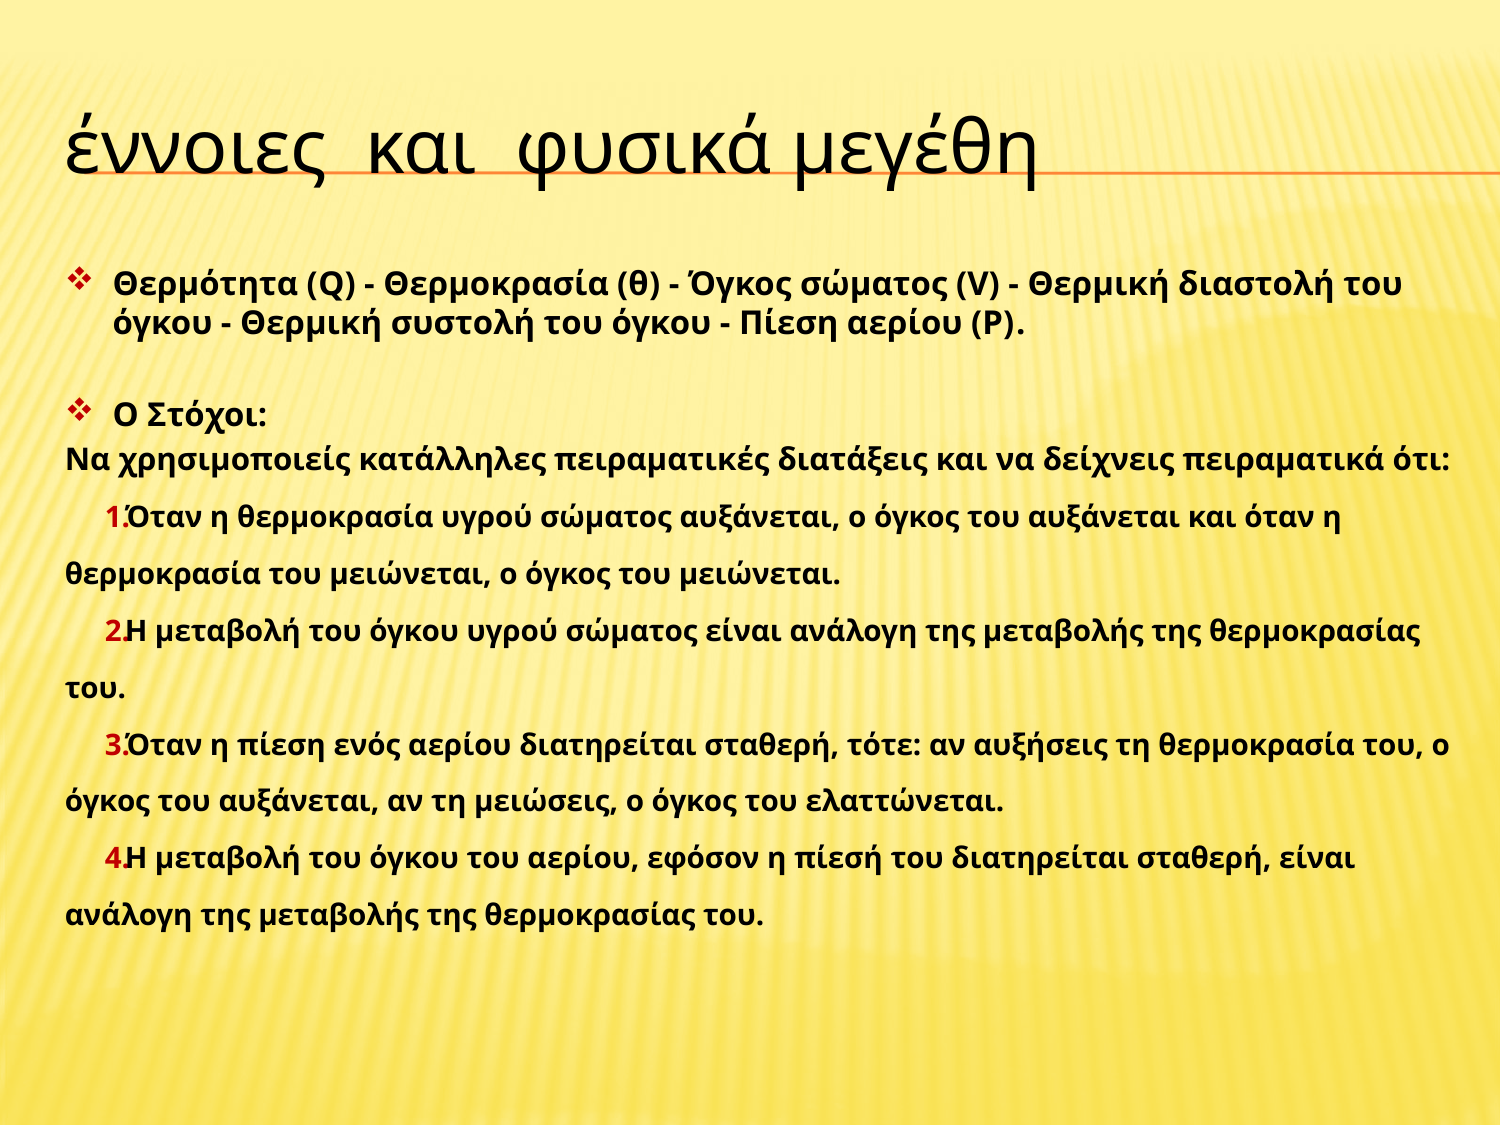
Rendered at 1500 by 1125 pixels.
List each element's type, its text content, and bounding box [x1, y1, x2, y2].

list Θερμότητα (Q) - Θερμοκρασία (θ) - Όγκος σώματος (V) - Θερμική διαστολή του όγκου - Θερμική συστολή του όγκου - Πίεση αερίου (Ρ). Ο Στόχοι: Να χρησιμοποιείς κατάλληλες πειραματικές διατάξεις και να δείχνεις πειραματικά ότι: Όταν η θερμοκρασία υγρού σώματος αυξάνεται, ο όγκος του αυξάνεται και όταν η θερμοκρασία του μειώνεται, ο όγκος του μειώνεται. Η μεταβολή του όγκου υγρού σώματος είναι ανάλογη της μεταβολής της θερμοκρασίας του. Όταν η πίεση ενός αερίου διατηρείται σταθερή, τότε: αν αυξήσεις τη θερμοκρασία του, ο όγκος του αυξάνεται, αν τη μειώσεις, ο όγκος του ελαττώνεται. Η μεταβολή του όγκου του αερίου, εφόσον η πίεσή του διατηρείται σταθερή, είναι ανάλογη της μεταβολής της θερμοκρασίας του. [50, 254, 1475, 976]
title έννοιες και φυσικά μεγέθη [50, 75, 1475, 213]
